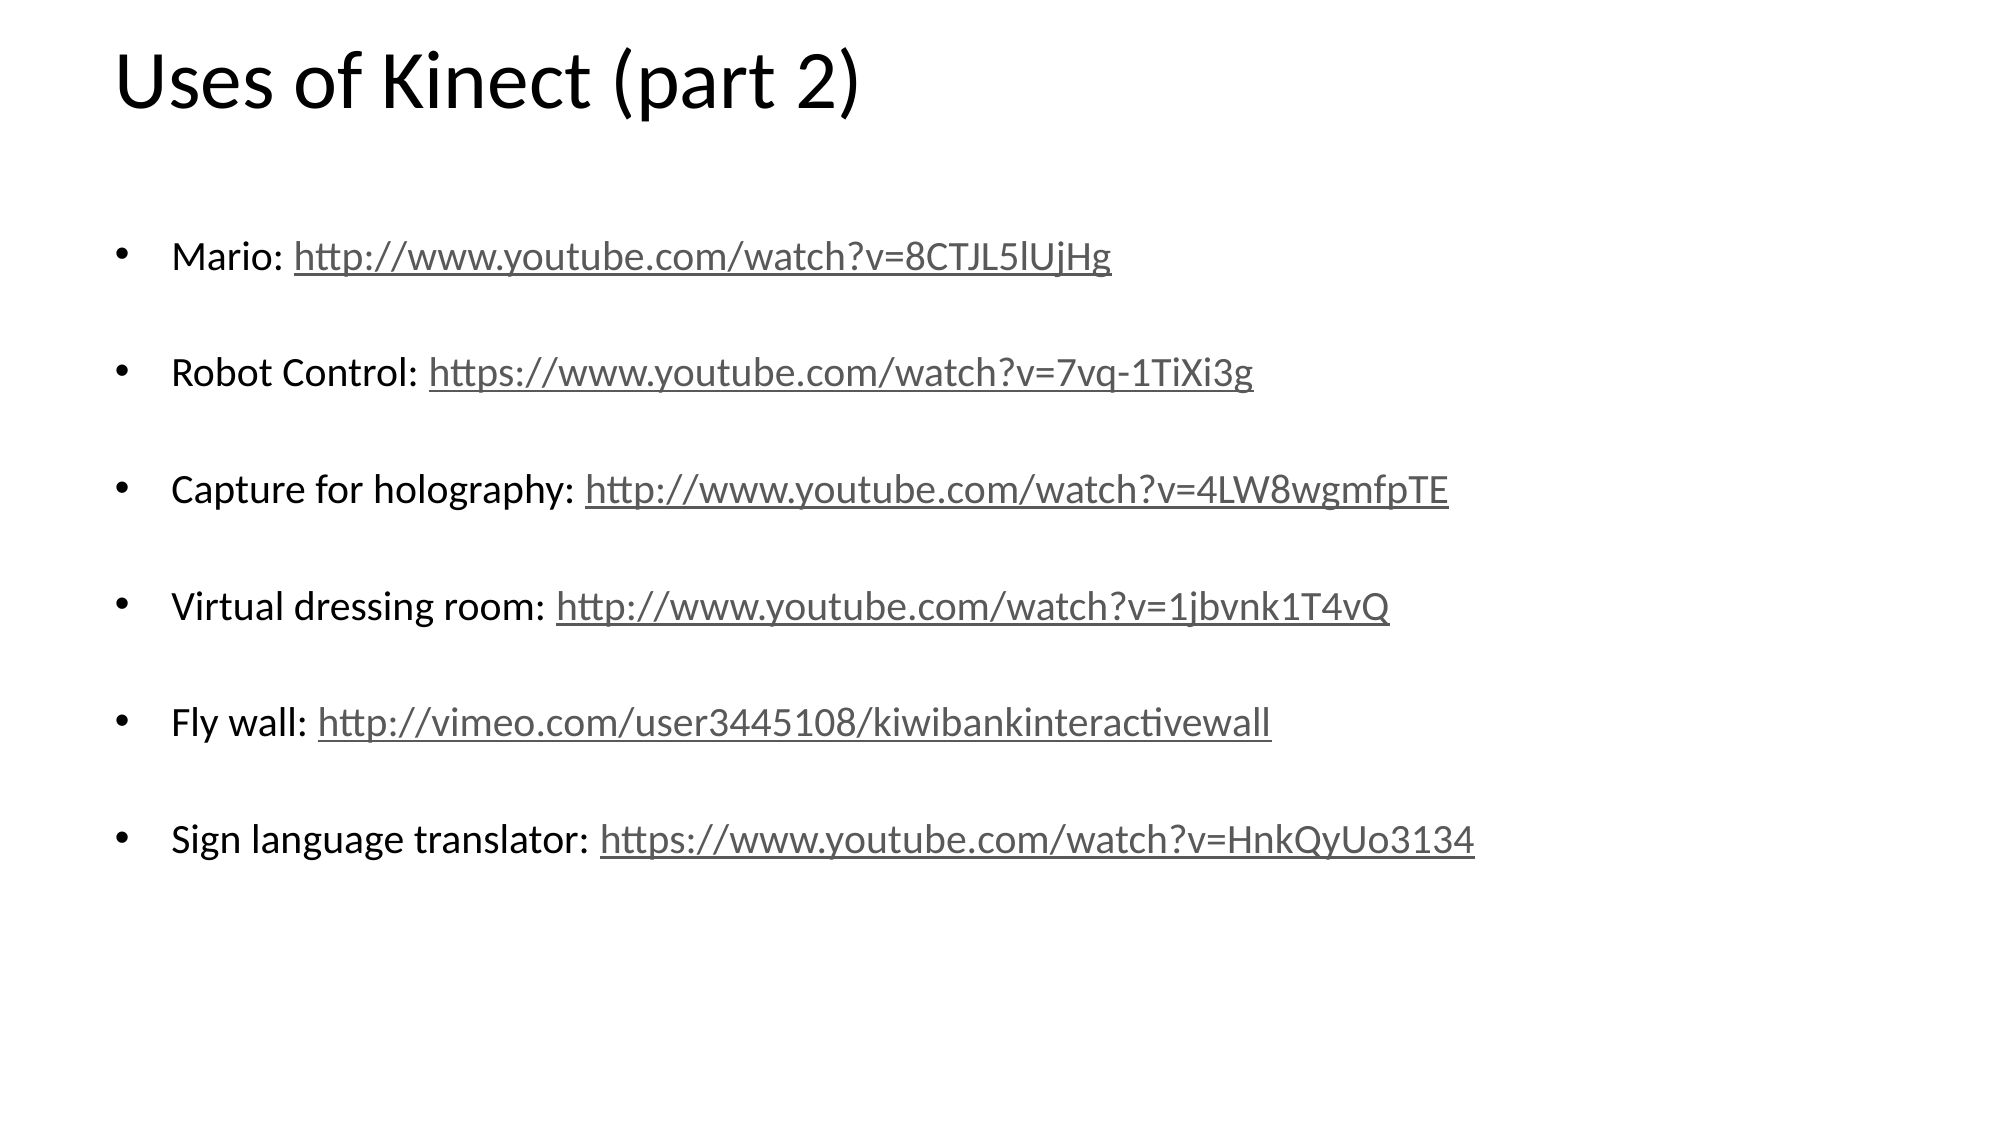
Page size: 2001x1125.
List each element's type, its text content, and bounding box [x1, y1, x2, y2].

list Mario: http://www.youtube.com/watch?v=8CTJL5lUjHg Robot Control: https://www.youtube.com/watch?v=7vq-1TiXi3g Capture for holography: http://www.youtube.com/watch?v=4LW8wgmfpTE Virtual dressing room: http://www.youtube.com/watch?v=1jbvnk1T4vQ Fly wall: http://vimeo.com/user3445108/kiwibankinteractivewall Sign language translator: https://www.youtube.com/watch?v=HnkQyUo3134 [99, 162, 1901, 1006]
title Uses of Kinect (part 2) [99, 0, 1901, 151]
